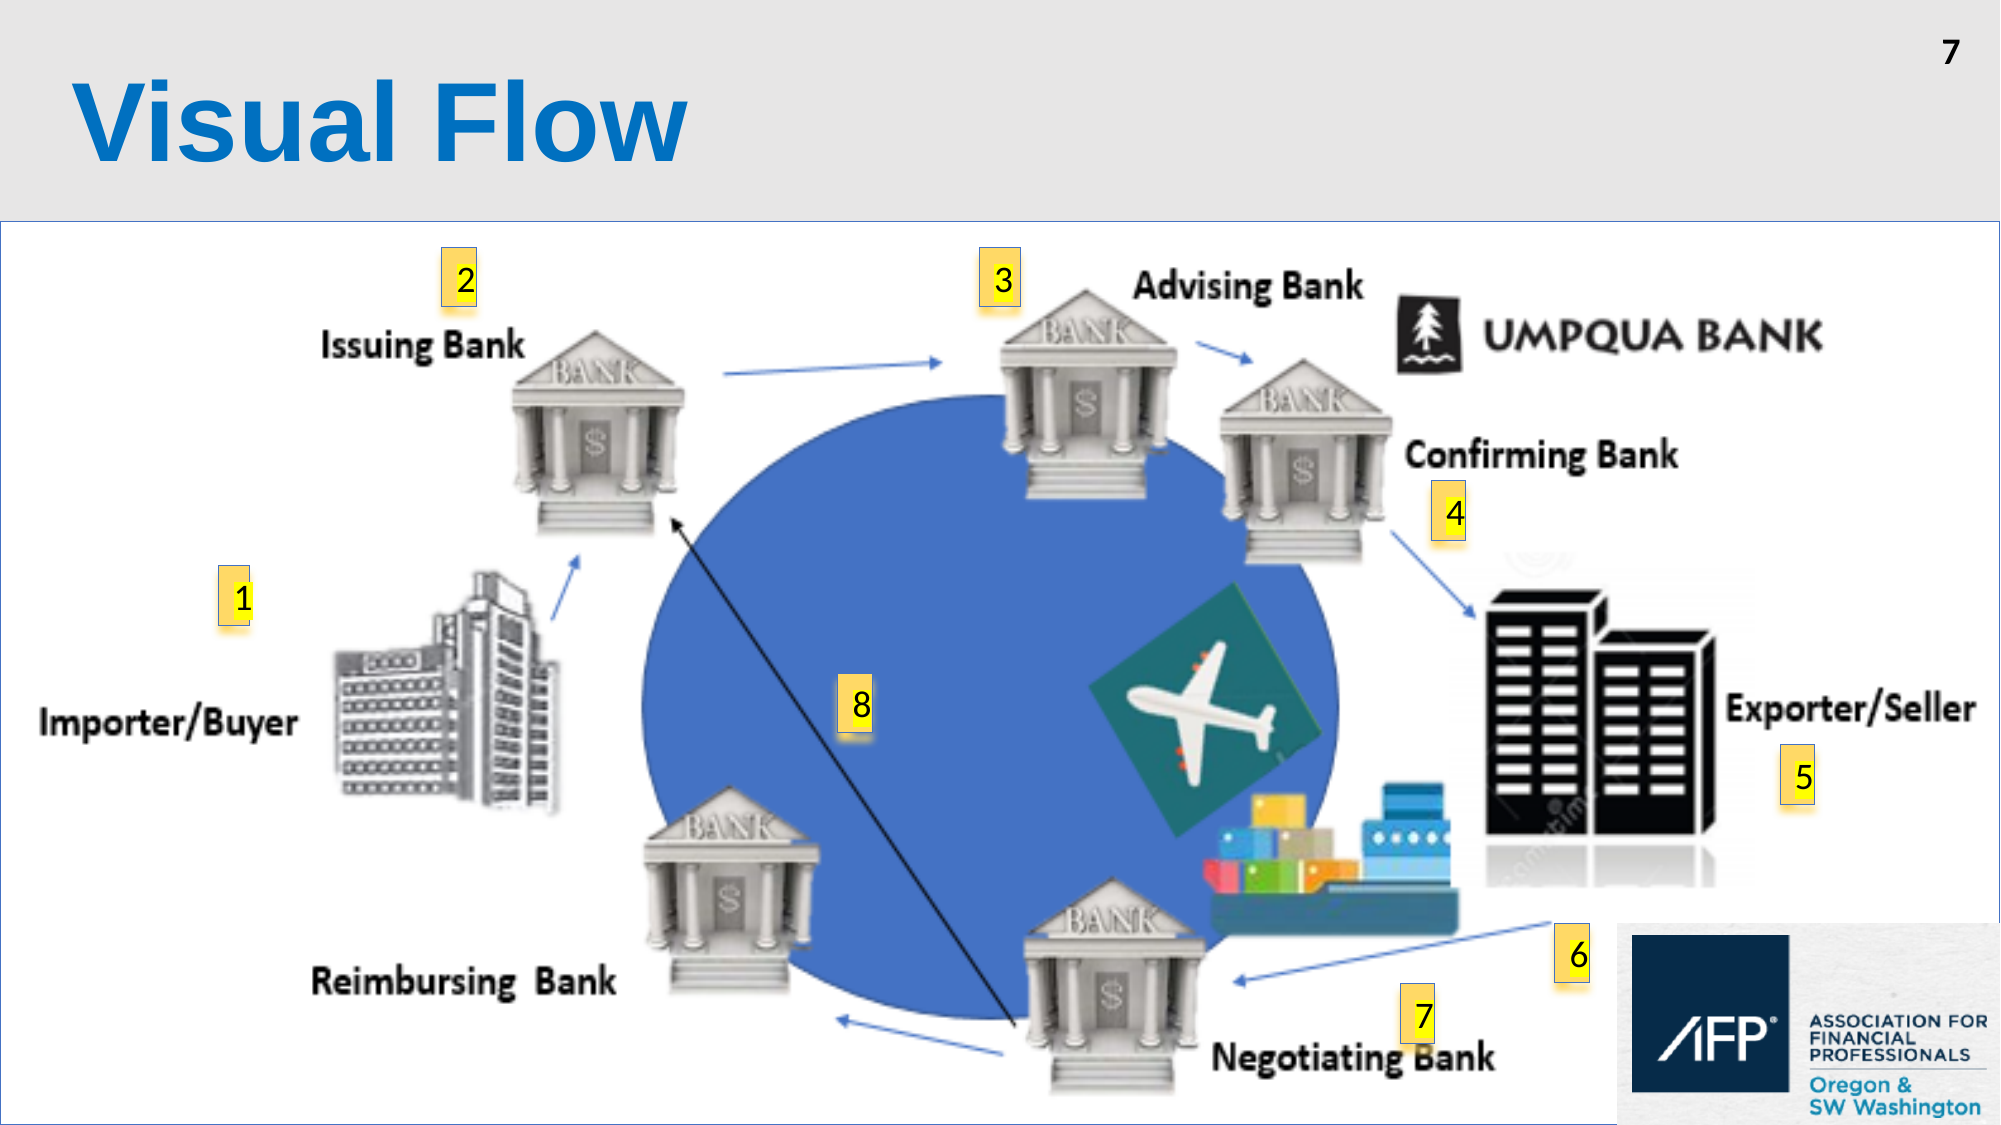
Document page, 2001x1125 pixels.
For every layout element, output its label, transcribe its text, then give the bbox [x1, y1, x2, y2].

picture [0, 221, 2000, 1125]
text_box 7 [1525, 19, 1976, 80]
title Visual Flow [56, 55, 1557, 194]
